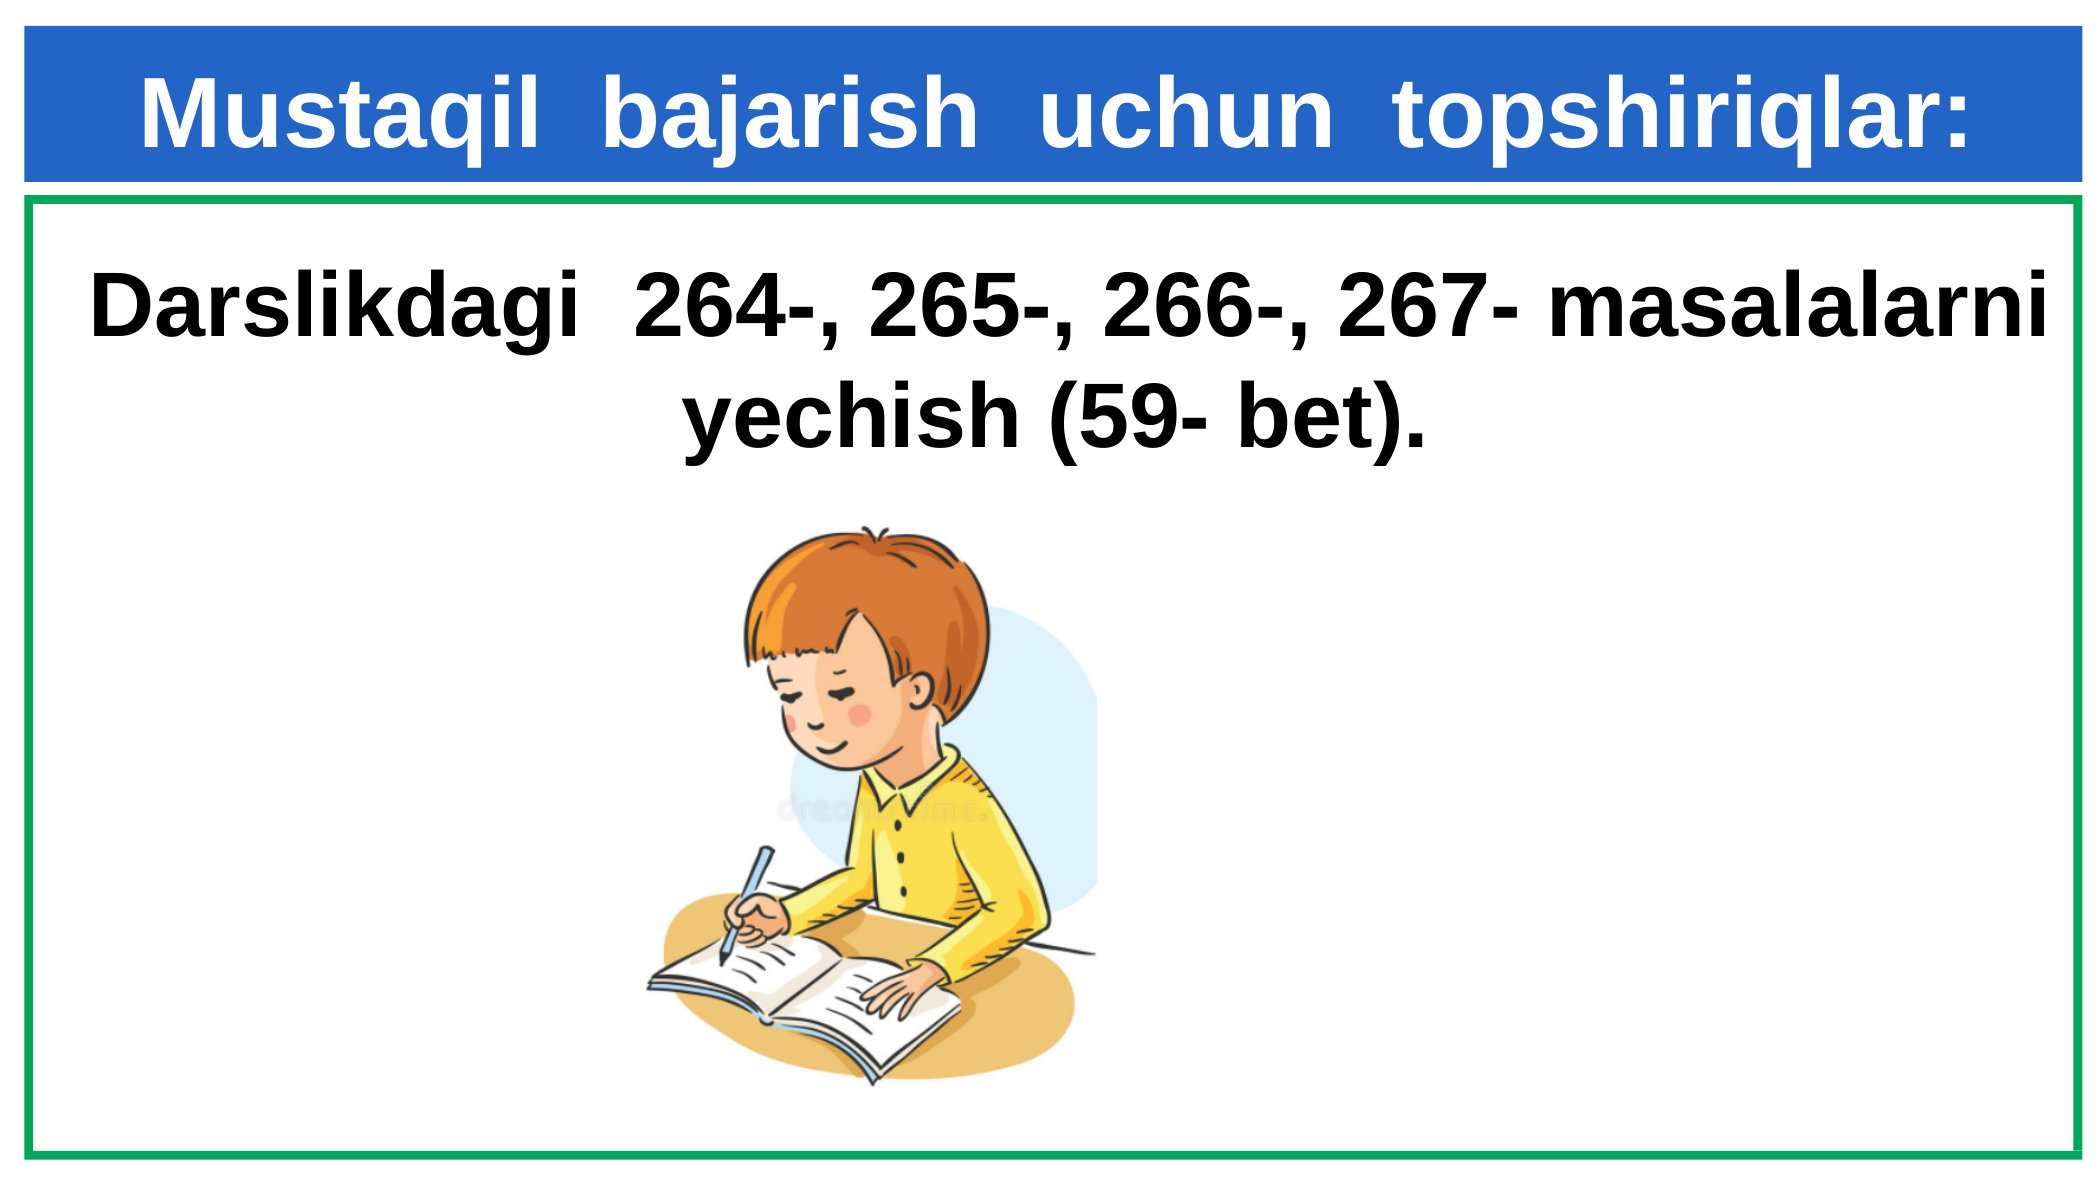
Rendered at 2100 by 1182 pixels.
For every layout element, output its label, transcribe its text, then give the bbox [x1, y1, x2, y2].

list Darslikdagi 264-, 265-, 266-, 267- masalalarni yechish (59- bet). [57, 236, 2054, 600]
picture [624, 520, 1098, 1103]
list Mustaqil bajarish uchun topshiriqlar: [138, 47, 2025, 169]
